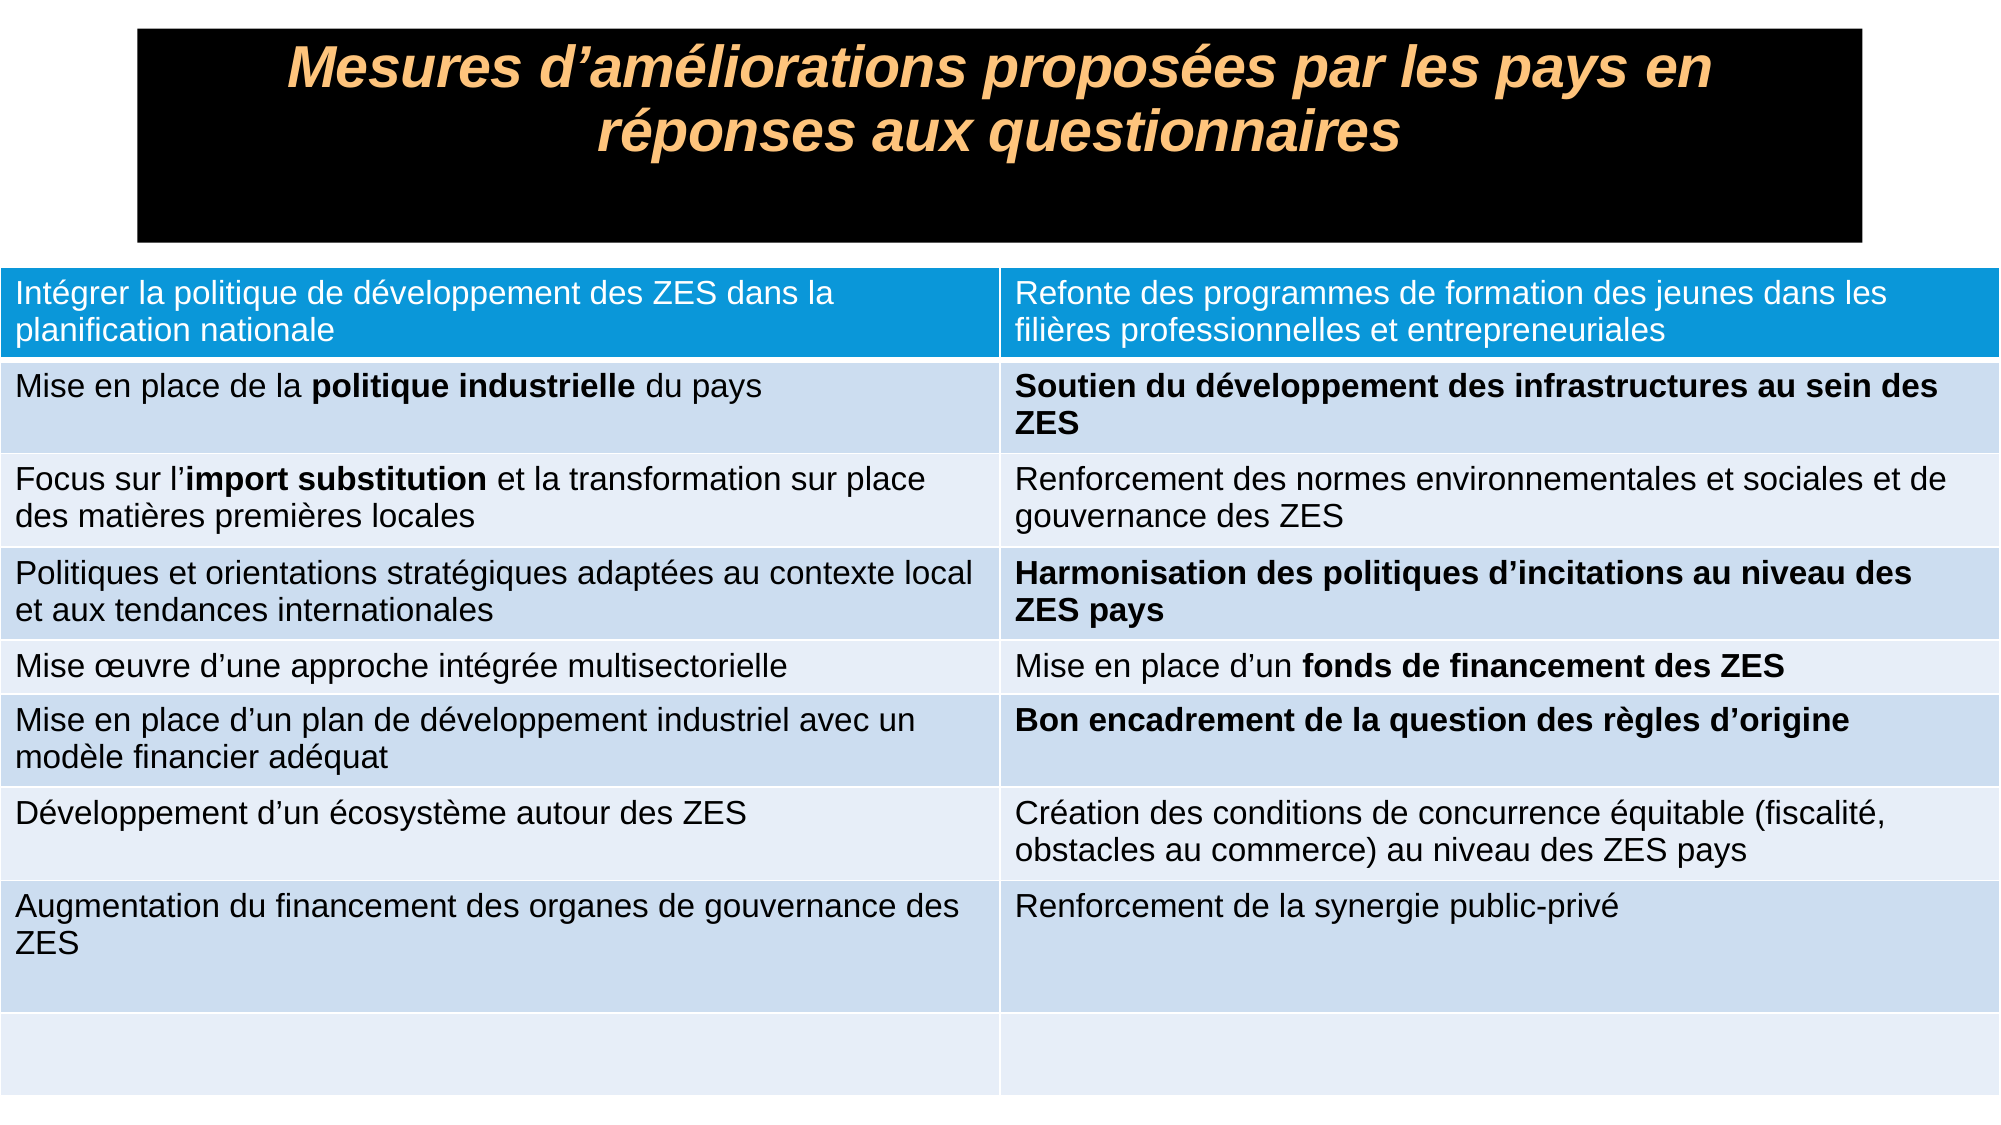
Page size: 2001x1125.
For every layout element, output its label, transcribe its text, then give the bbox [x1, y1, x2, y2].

table_cell Mise en place d’un fonds de financement des ZES [1001, 641, 1999, 693]
table_cell Augmentation du financement des organes de gouvernance des ZES [1, 881, 999, 1012]
table_cell Mise œuvre d’une approche intégrée multisectorielle [1, 641, 999, 693]
table_cell Politiques et orientations stratégiques adaptées au contexte local et aux tendances internationales [1, 548, 999, 639]
table_cell Développement d’un écosystème autour des ZES [1, 788, 999, 880]
table_header Intégrer la politique de développement des ZES dans la planification nationale [1, 268, 999, 357]
table_cell Focus sur l’import substitution et la transformation sur place des matières premières locales [1, 454, 999, 546]
table_cell Renforcement des normes environnementales et sociales et de gouvernance des ZES [1001, 454, 1999, 546]
table_cell Mise en place d’un plan de développement industriel avec un modèle financier adéquat [1, 695, 999, 786]
table_cell Harmonisation des politiques d’incitations au niveau des ZES pays [1001, 548, 1999, 639]
table_cell Mise en place de la politique industrielle du pays [1, 363, 999, 453]
table_header Refonte des programmes de formation des jeunes dans les filières professionnelles et entrepreneuriales [1001, 268, 1999, 357]
title Mesures d’améliorations proposées par les pays en réponses aux questionnaires [137, 28, 1863, 243]
table_cell [1, 1014, 999, 1095]
table_cell Bon encadrement de la question des règles d’origine [1001, 695, 1999, 786]
table_cell Renforcement de la synergie public-privé [1001, 881, 1999, 1012]
table_cell Soutien du développement des infrastructures au sein des ZES [1001, 363, 1999, 453]
table_cell Création des conditions de concurrence équitable (fiscalité, obstacles au commerce) au niveau des ZES pays [1001, 788, 1999, 880]
table_cell [1001, 1014, 1999, 1095]
